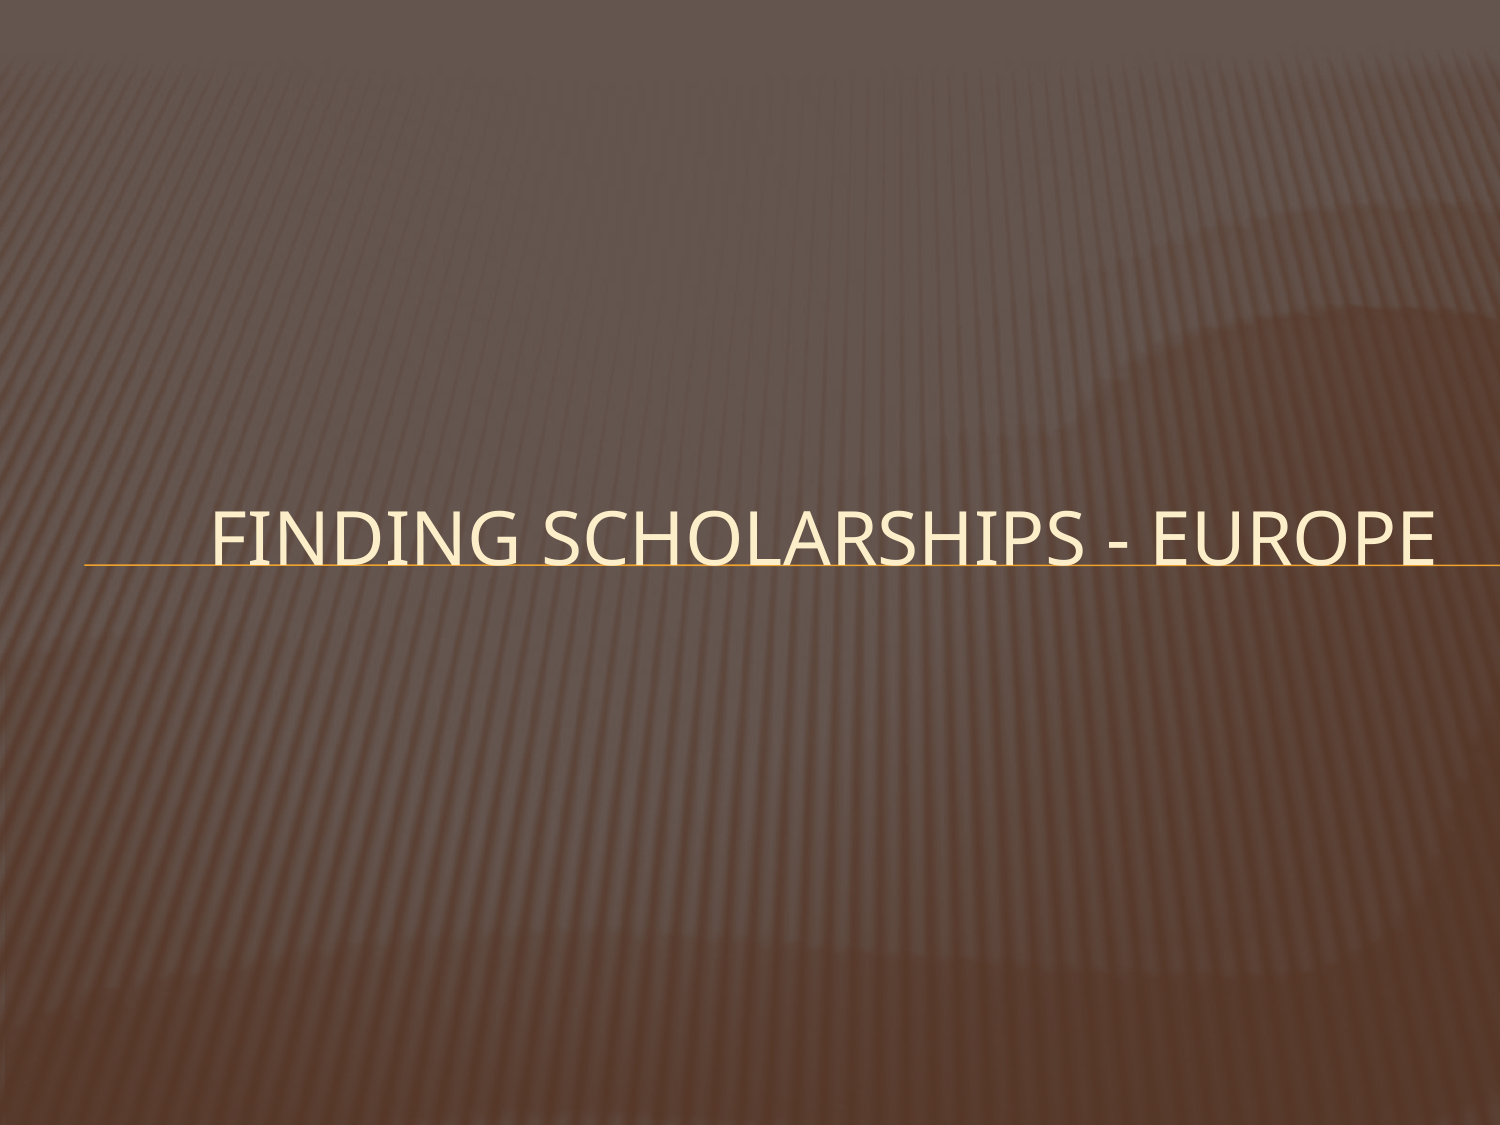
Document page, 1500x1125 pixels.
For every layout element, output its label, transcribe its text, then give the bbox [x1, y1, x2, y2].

title Finding Scholarships - Europe [29, 483, 1455, 678]
